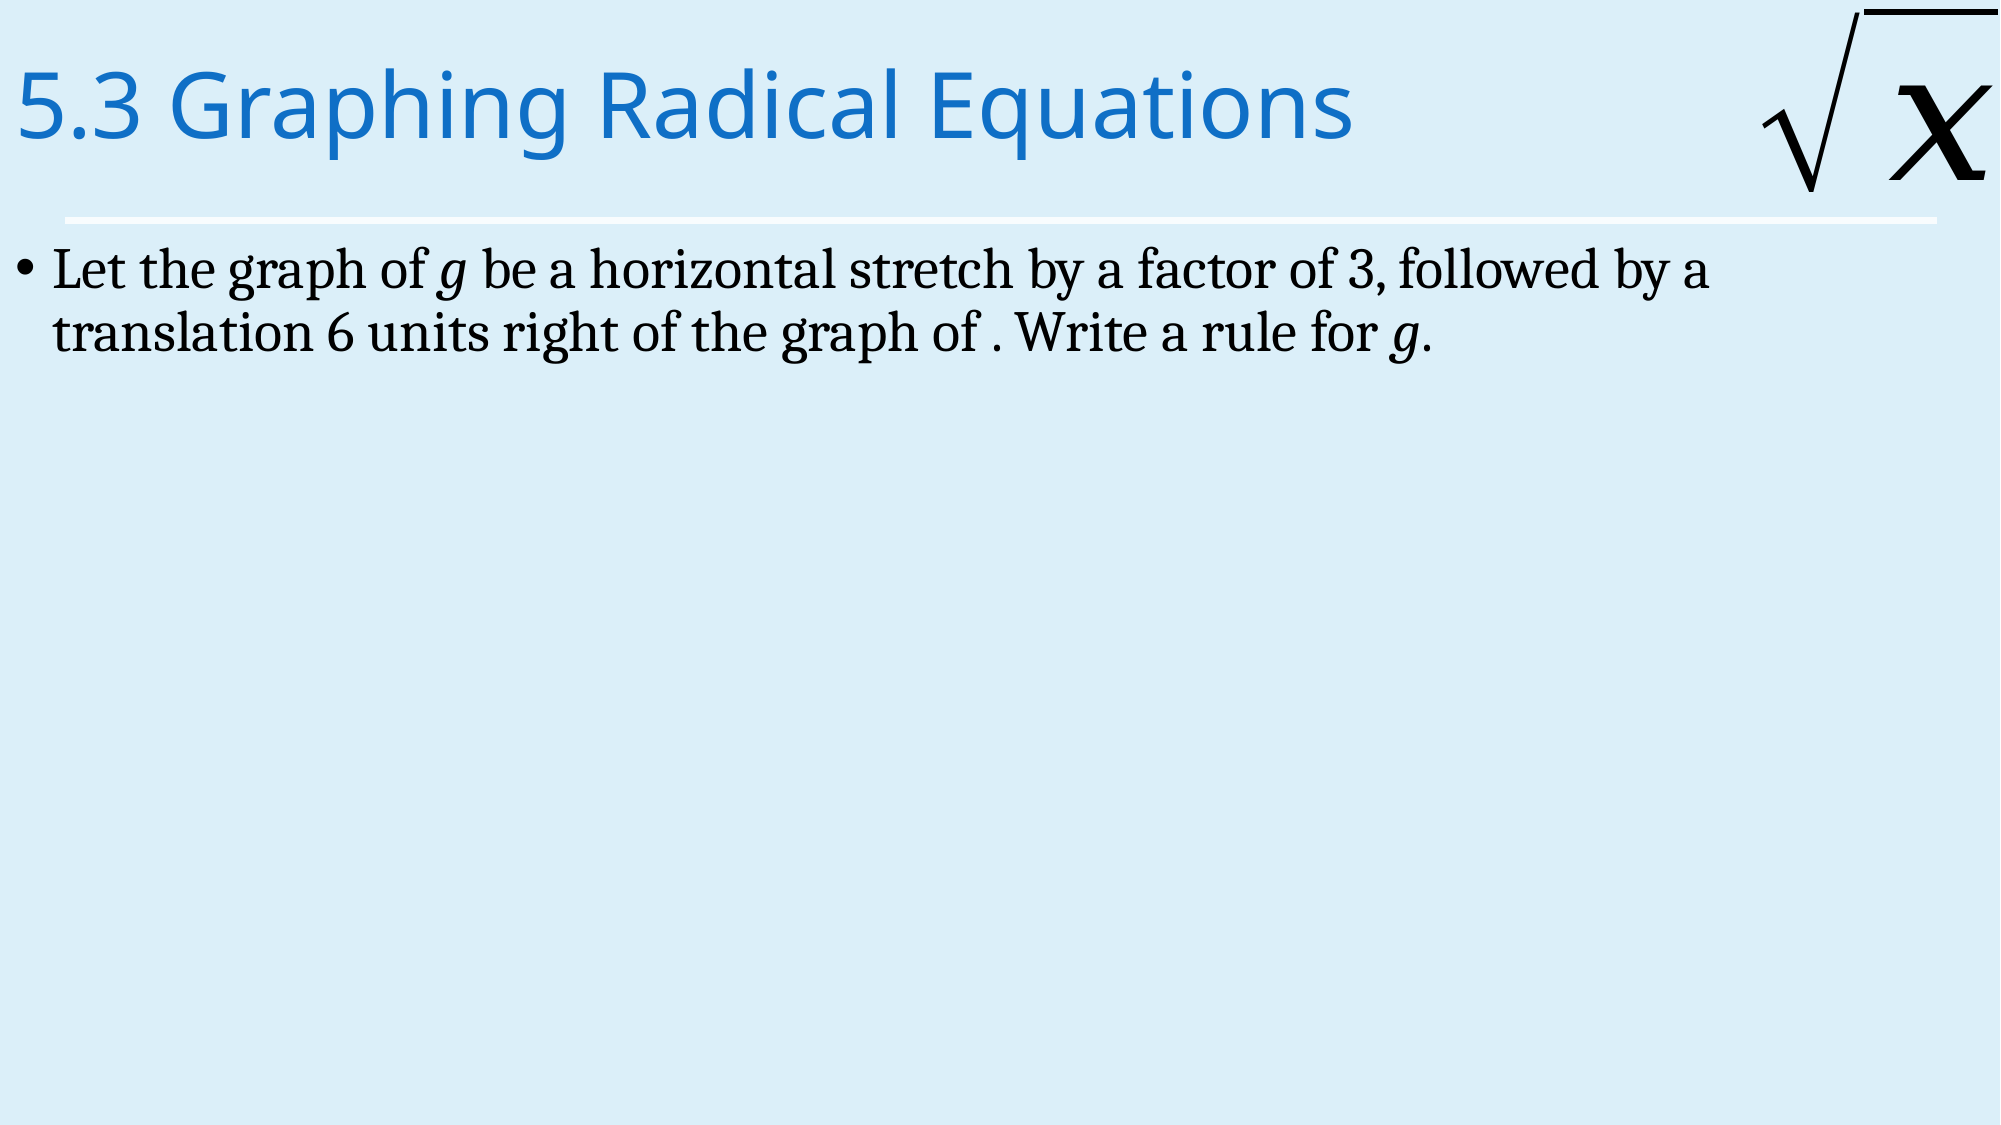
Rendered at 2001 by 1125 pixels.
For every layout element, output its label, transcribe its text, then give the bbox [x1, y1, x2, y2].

title 5.3 Graphing Radical Equations [0, 0, 1757, 218]
